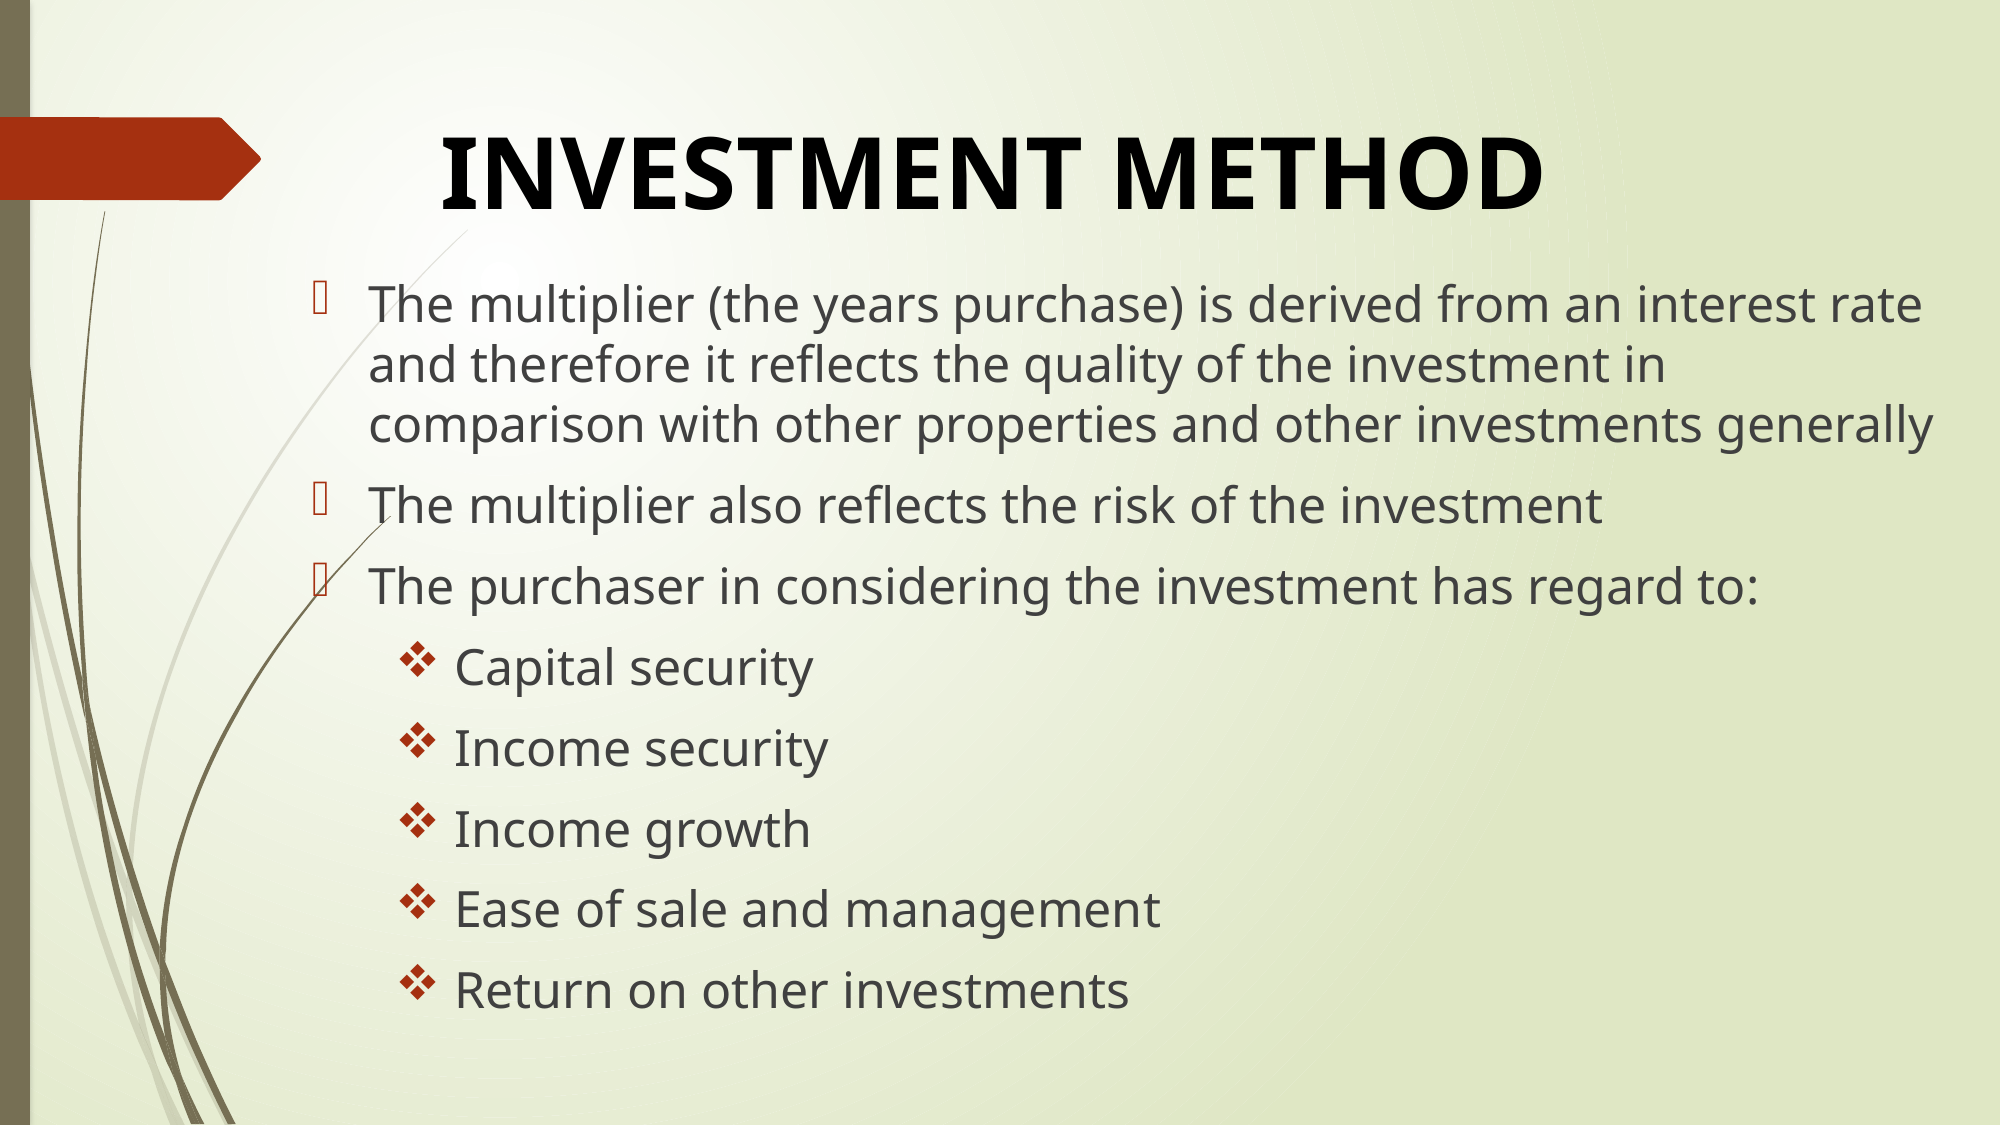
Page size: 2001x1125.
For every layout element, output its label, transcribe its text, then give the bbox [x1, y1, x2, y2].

title INVESTMENT METHOD [425, 102, 1888, 265]
list The multiplier (the years purchase) is derived from an interest rate and therefore it reflects the quality of the investment in comparison with other properties and other investments generally The multiplier also reflects the risk of the investment The purchaser in considering the investment has regard to: Capital security Income security Income growth Ease of sale and management Return on other investments [296, 265, 1960, 1098]
